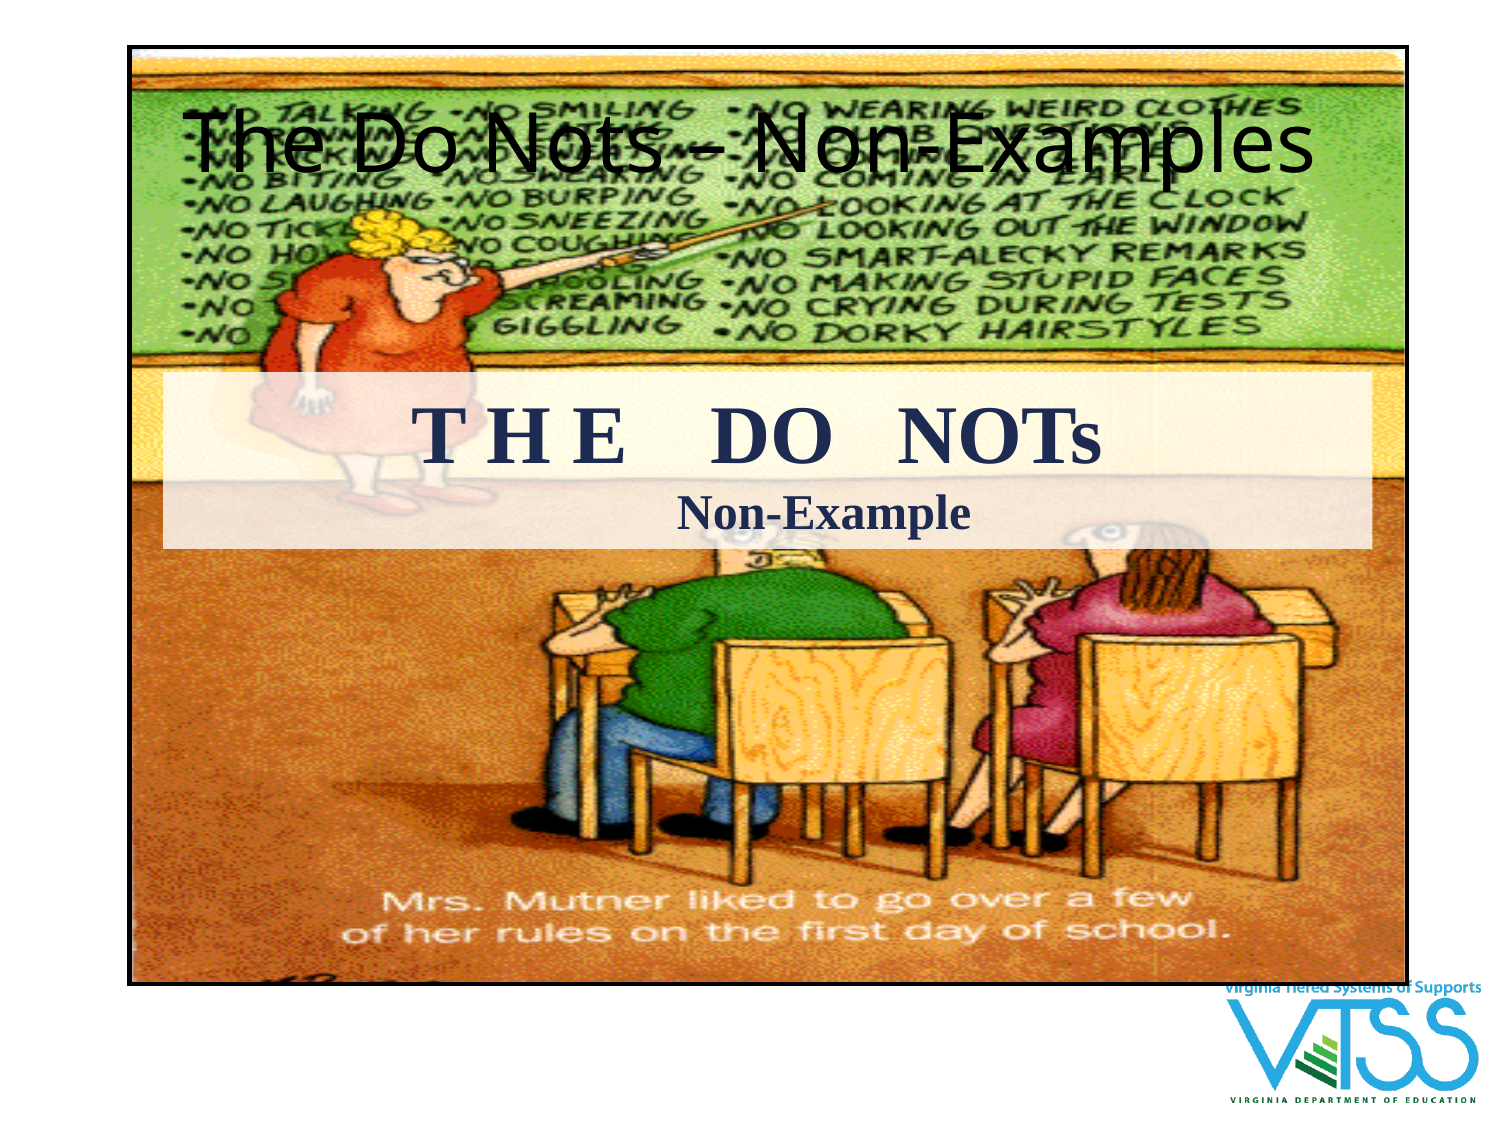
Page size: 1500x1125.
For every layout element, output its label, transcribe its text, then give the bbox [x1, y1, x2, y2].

picture [1224, 980, 1481, 1103]
title The Do Nots – Non-Examples [75, 45, 1425, 233]
picture [131, 49, 1405, 982]
